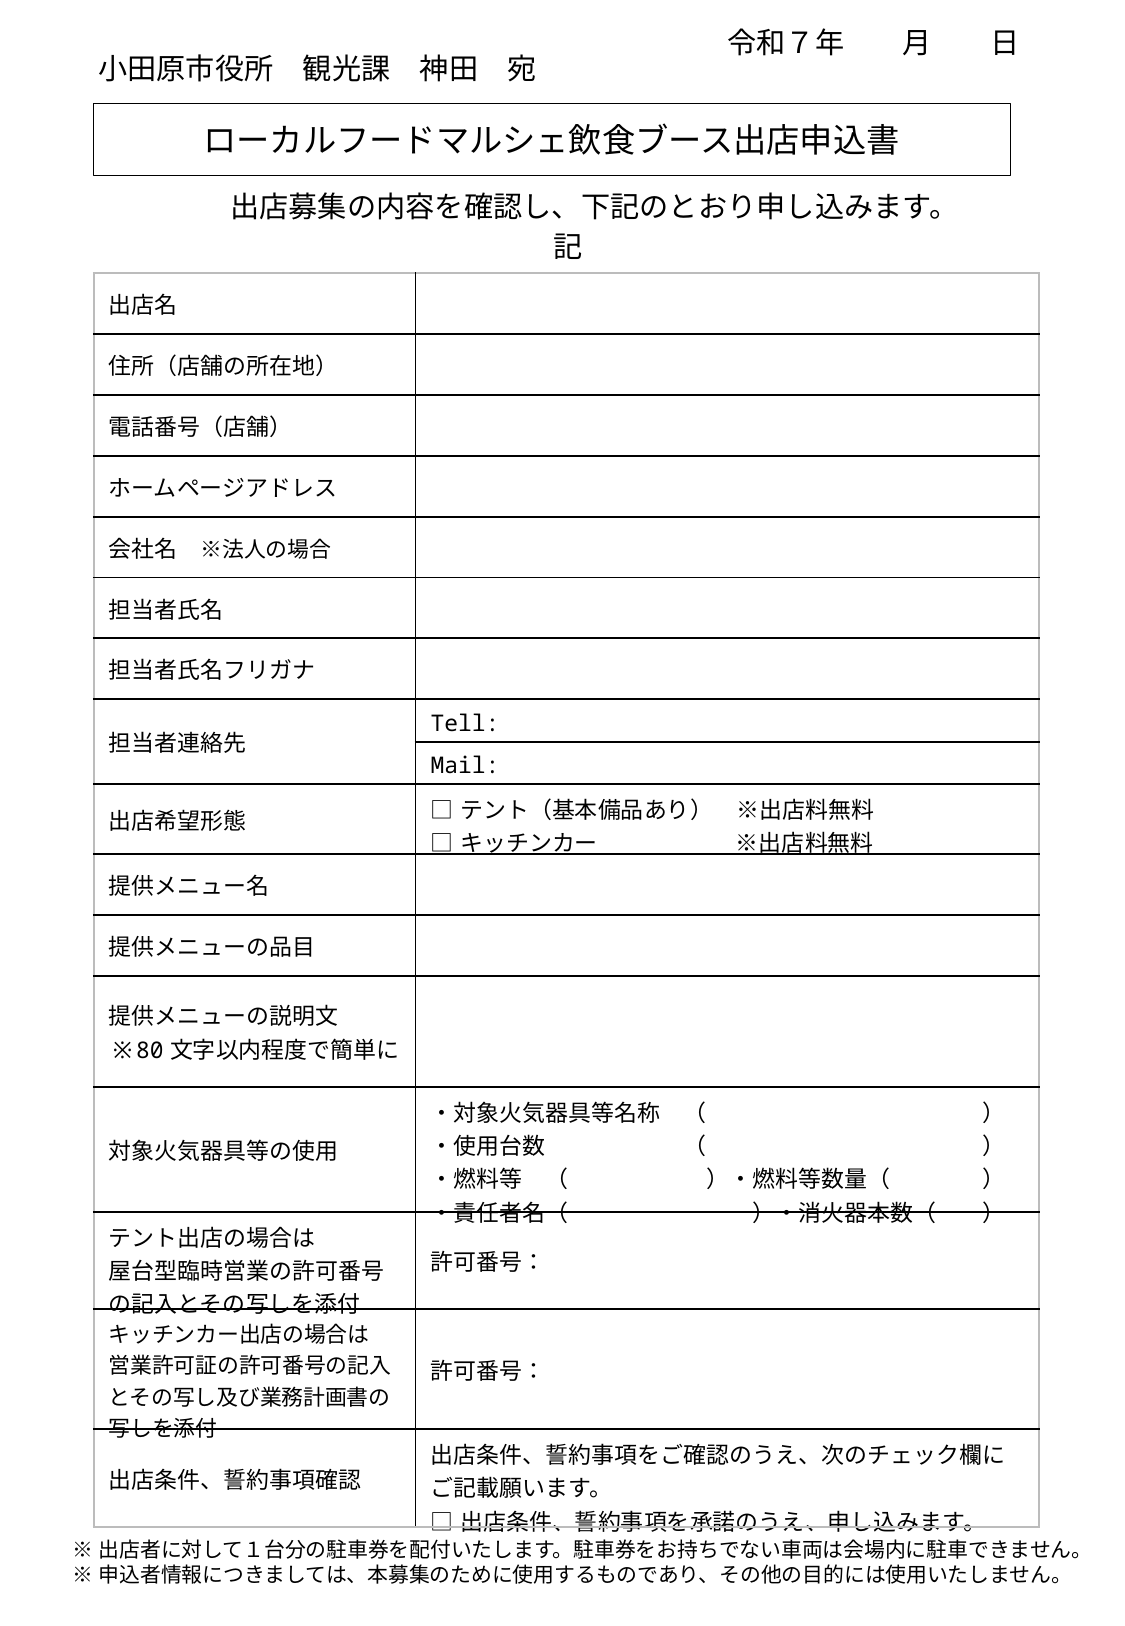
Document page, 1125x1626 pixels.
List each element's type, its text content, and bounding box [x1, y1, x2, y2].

text_box 出店募集の内容を確認し、下記のとおり申し込みます。 [186, 181, 1125, 231]
table_cell [416, 916, 1038, 975]
table_cell □テント（基本備品あり） ※出店料無料 □キッチンカー ※出店料無料 [416, 785, 1038, 853]
table_cell 許可番号： [416, 1213, 1038, 1308]
table_cell 提供メニューの品目 [95, 916, 415, 975]
text_box ローカルフードマルシェ飲食ブース出店申込書 [92, 102, 1011, 177]
table_cell キッチンカー出店の場合は 営業許可証の許可番号の記入とその写し及び業務計画書の写しを添付 [95, 1310, 415, 1428]
table_cell 許可番号： [416, 1310, 1038, 1428]
table_cell [416, 977, 1038, 1086]
table_cell 会社名 ※法人の場合 [95, 518, 415, 577]
table_cell 提供メニュー名 [95, 855, 415, 914]
table_cell [416, 578, 1038, 637]
text_box 記 [476, 220, 659, 271]
table_cell Mail: [416, 743, 1038, 783]
table_cell 対象火気器具等の使用 [95, 1088, 415, 1211]
table_cell [416, 335, 1038, 394]
text_box 令和７年 月 日 [698, 17, 1035, 67]
table_cell Tell: [416, 700, 1038, 741]
table_cell 出店条件、誓約事項をご確認のうえ、次のチェック欄にご記載願います。 □出店条件、誓約事項を承諾のうえ、申し込みます。 [416, 1430, 1038, 1526]
table_cell ホームページアドレス [95, 457, 415, 516]
table_cell 出店希望形態 [95, 785, 415, 853]
table_cell 担当者氏名フリガナ [95, 639, 415, 698]
table_cell [416, 518, 1038, 577]
table_cell ・対象火気器具等名称 （ ） ・使用台数 （ ） ・燃料等 （ ）・燃料等数量（ ） ・責任者名（ ）・消火器本数（ ） [416, 1088, 1038, 1211]
table_cell 電話番号（店舗） [95, 396, 415, 455]
table_cell 出店条件、誓約事項確認 [95, 1430, 415, 1526]
table_cell 担当者氏名 [95, 578, 415, 637]
table_cell [416, 639, 1038, 698]
table_cell [416, 457, 1038, 516]
table_header [416, 274, 1038, 333]
table_cell [416, 855, 1038, 914]
table_cell 提供メニューの説明文 ※80文字以内程度で簡単に [95, 977, 415, 1086]
text_box 小田原市役所 観光課 神田 宛 [83, 42, 557, 93]
table_cell 住所（店舗の所在地） [95, 335, 415, 394]
table_header 出店名 [95, 274, 415, 333]
text_box ※出店者に対して１台分の駐車券を配付いたします。駐車券をお持ちでない車両は会場内に駐車できません。 ※申込者情報につきましては、本募集のために使用するものであり、その他の目的には使用いたしません。 [58, 1528, 1125, 1594]
table_cell テント出店の場合は 屋台型臨時営業の許可番号の記入とその写しを添付 [95, 1213, 415, 1308]
table_cell 担当者連絡先 [95, 700, 415, 783]
table_cell [416, 396, 1038, 455]
